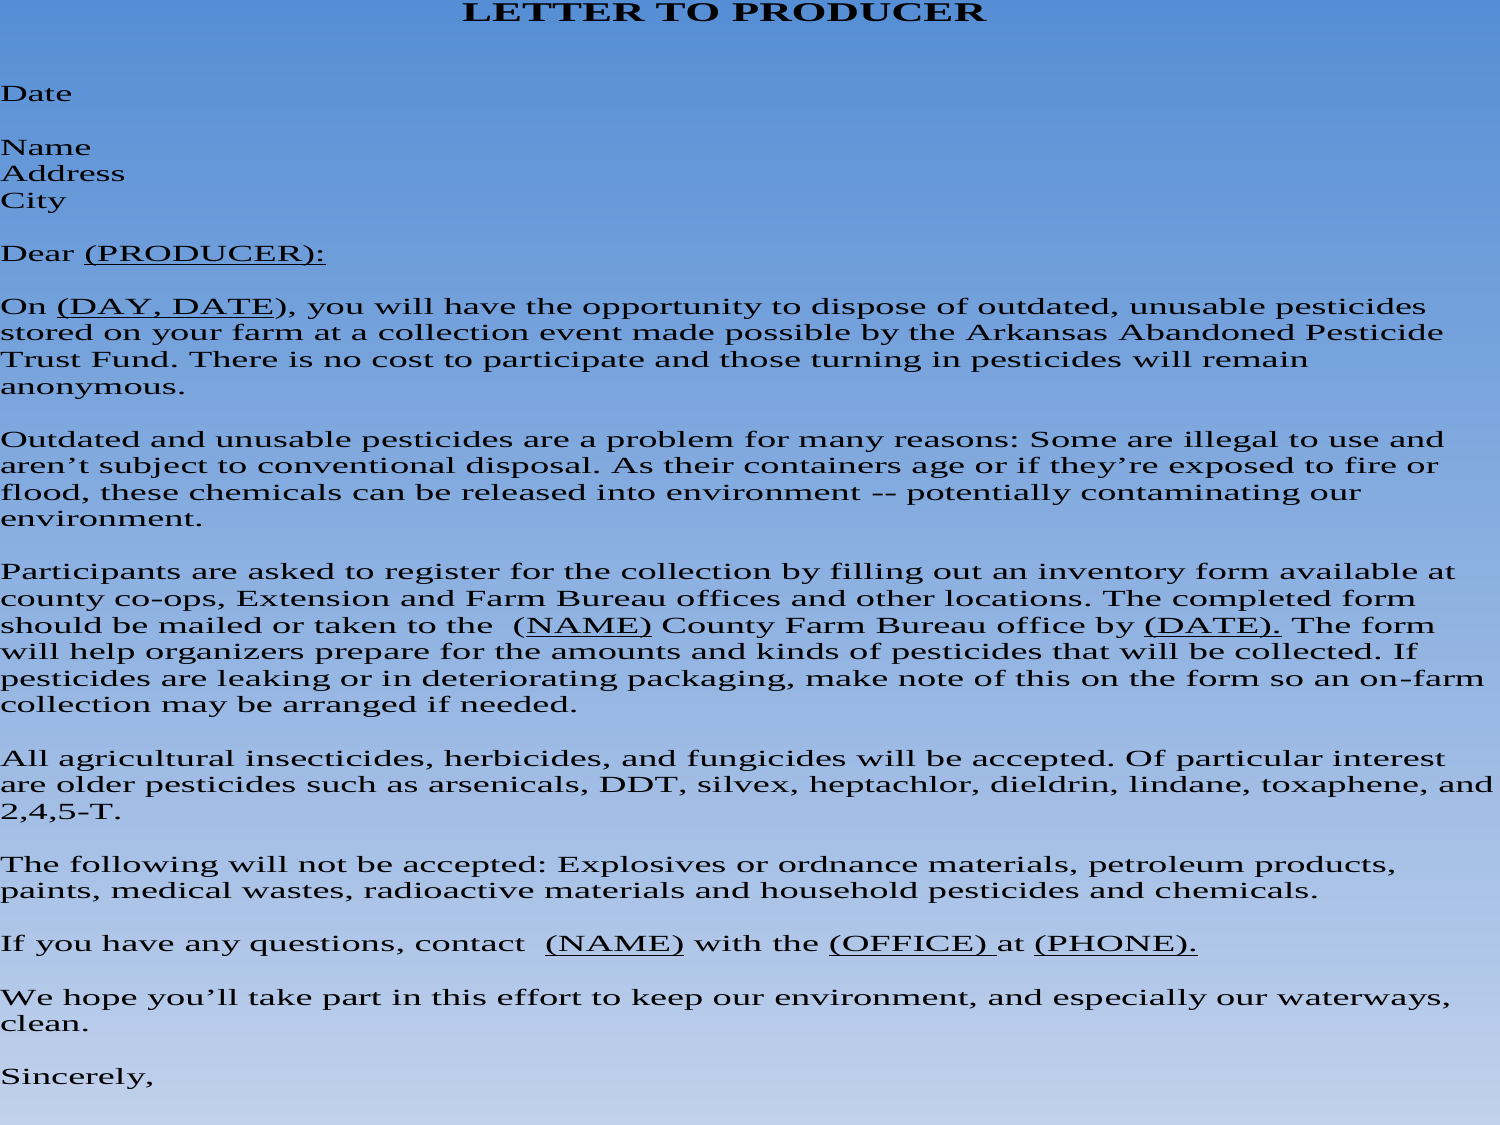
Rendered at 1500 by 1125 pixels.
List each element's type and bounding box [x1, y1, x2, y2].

text_box [0, 0, 1500, 1125]
